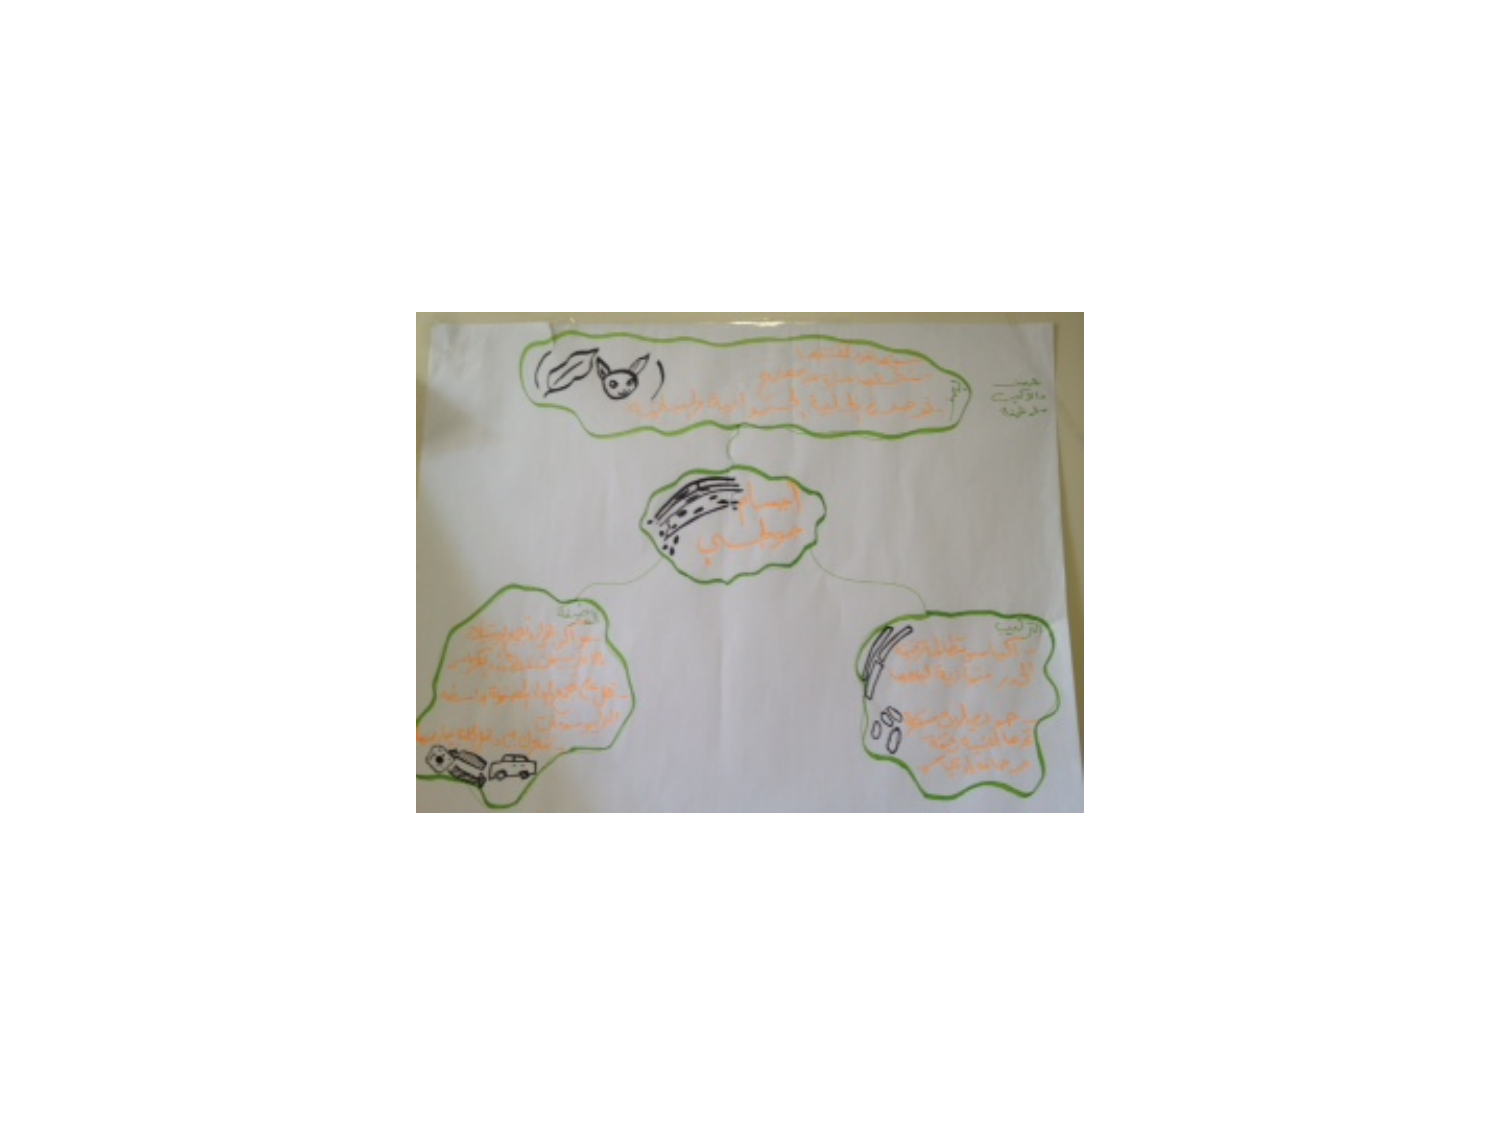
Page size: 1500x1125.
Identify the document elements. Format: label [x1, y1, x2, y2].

picture [416, 312, 1084, 813]
